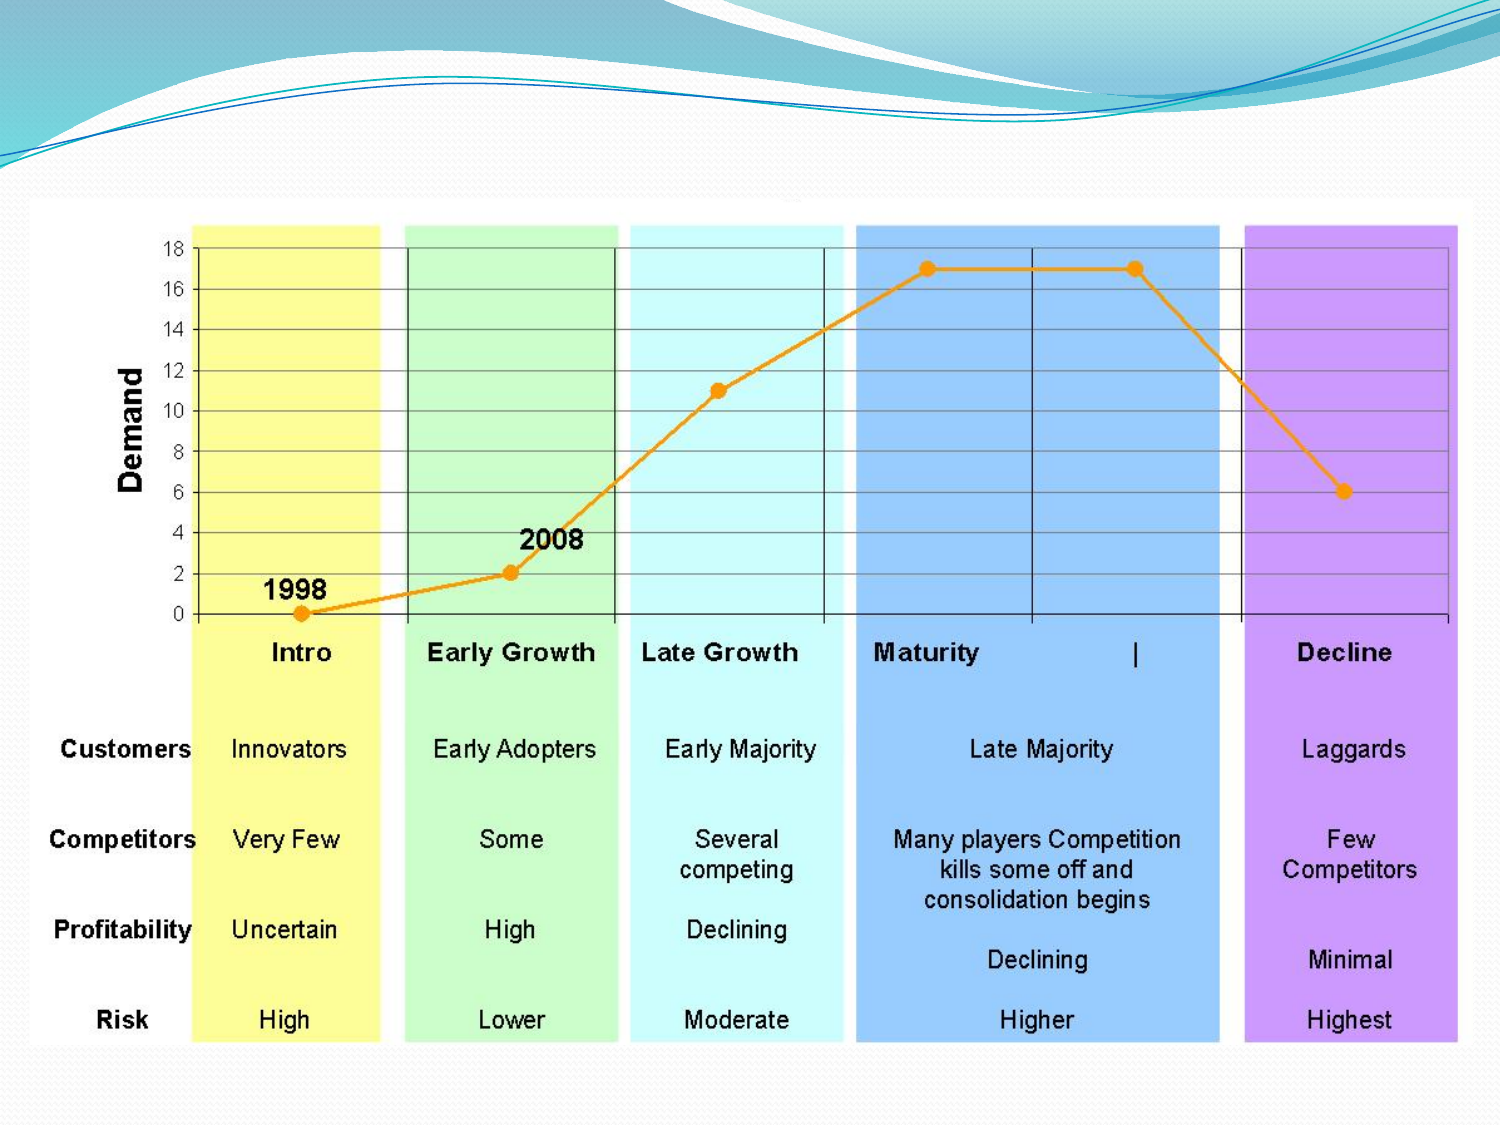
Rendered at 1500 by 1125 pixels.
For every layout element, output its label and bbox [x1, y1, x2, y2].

picture [29, 198, 1474, 1045]
